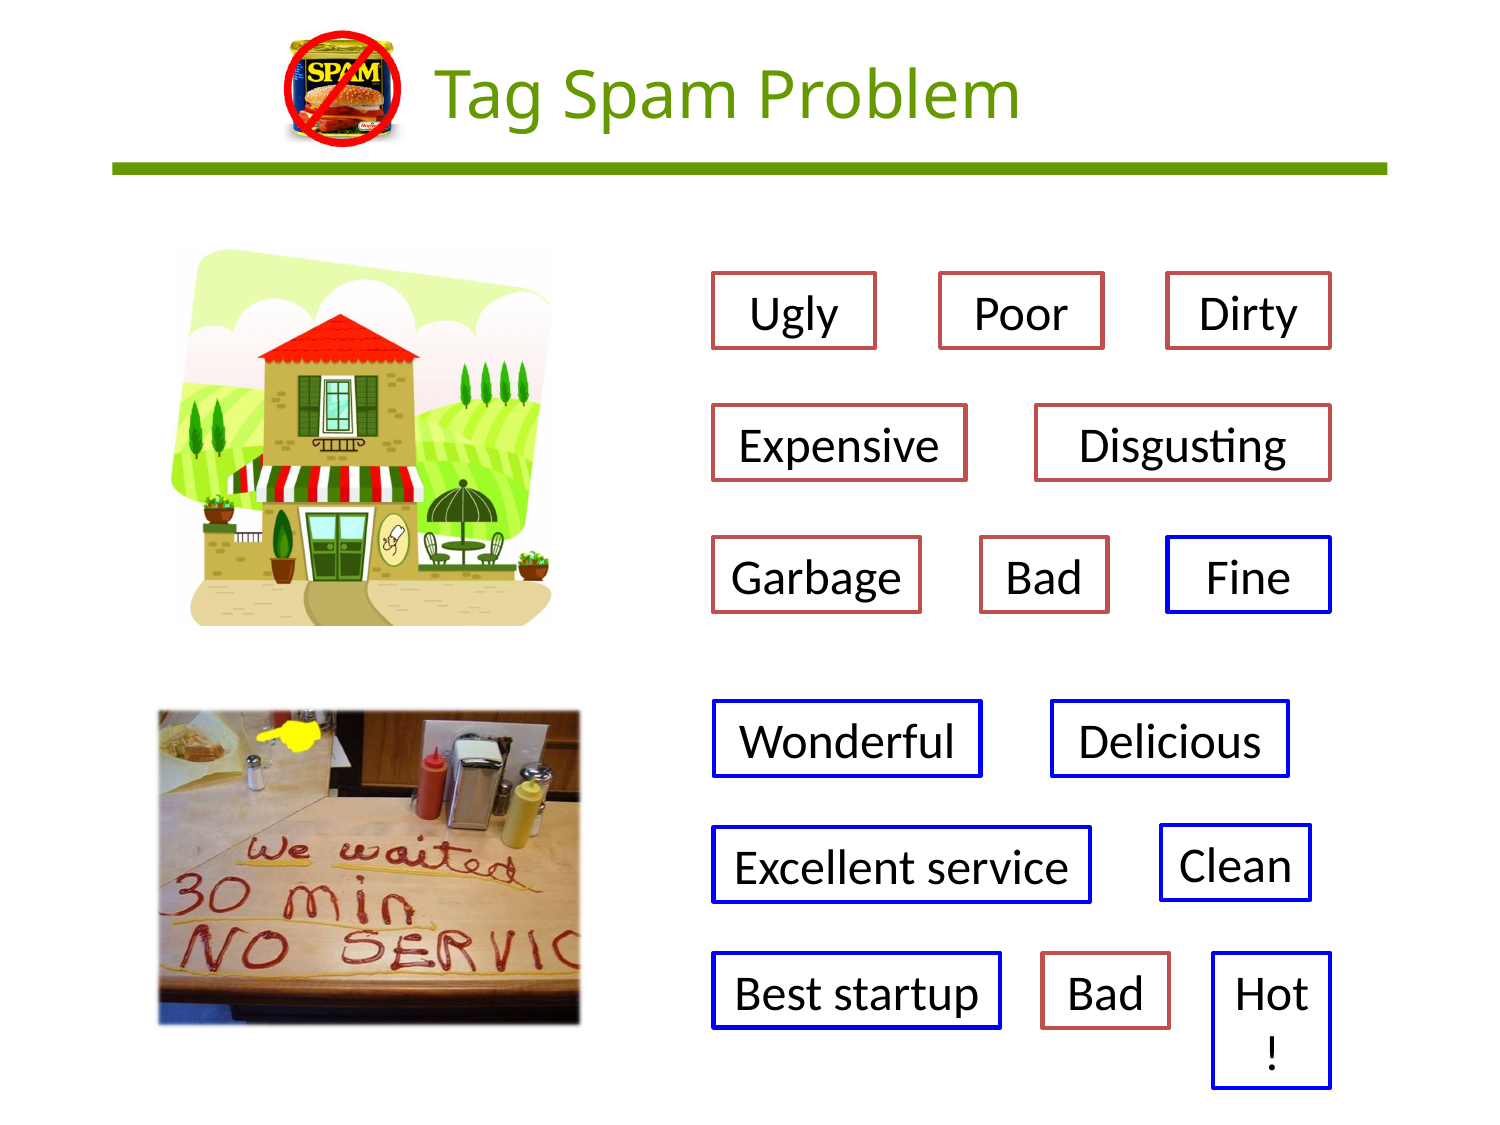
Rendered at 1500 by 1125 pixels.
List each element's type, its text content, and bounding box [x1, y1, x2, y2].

text_box Tag Spam Problem [419, 44, 1038, 139]
text_box Clean [1159, 823, 1312, 902]
text_box Dirty [1165, 271, 1332, 350]
text_box Disgusting [1034, 403, 1332, 482]
text_box Fine [1165, 535, 1332, 614]
picture [170, 248, 553, 626]
text_box Hot! [1211, 951, 1332, 1090]
text_box Garbage [711, 535, 922, 614]
picture [274, 24, 408, 157]
text_box Bad [1040, 951, 1171, 1030]
text_box Bad [979, 535, 1110, 614]
picture [154, 706, 584, 1029]
text_box Wonderful [712, 699, 983, 778]
text_box Poor [938, 271, 1105, 350]
text_box Excellent service [711, 825, 1092, 904]
text_box Best startup [711, 951, 1002, 1030]
text_box [112, 162, 1388, 175]
text_box Delicious [1050, 699, 1290, 778]
text_box Ugly [711, 271, 877, 350]
text_box Expensive [711, 403, 968, 482]
